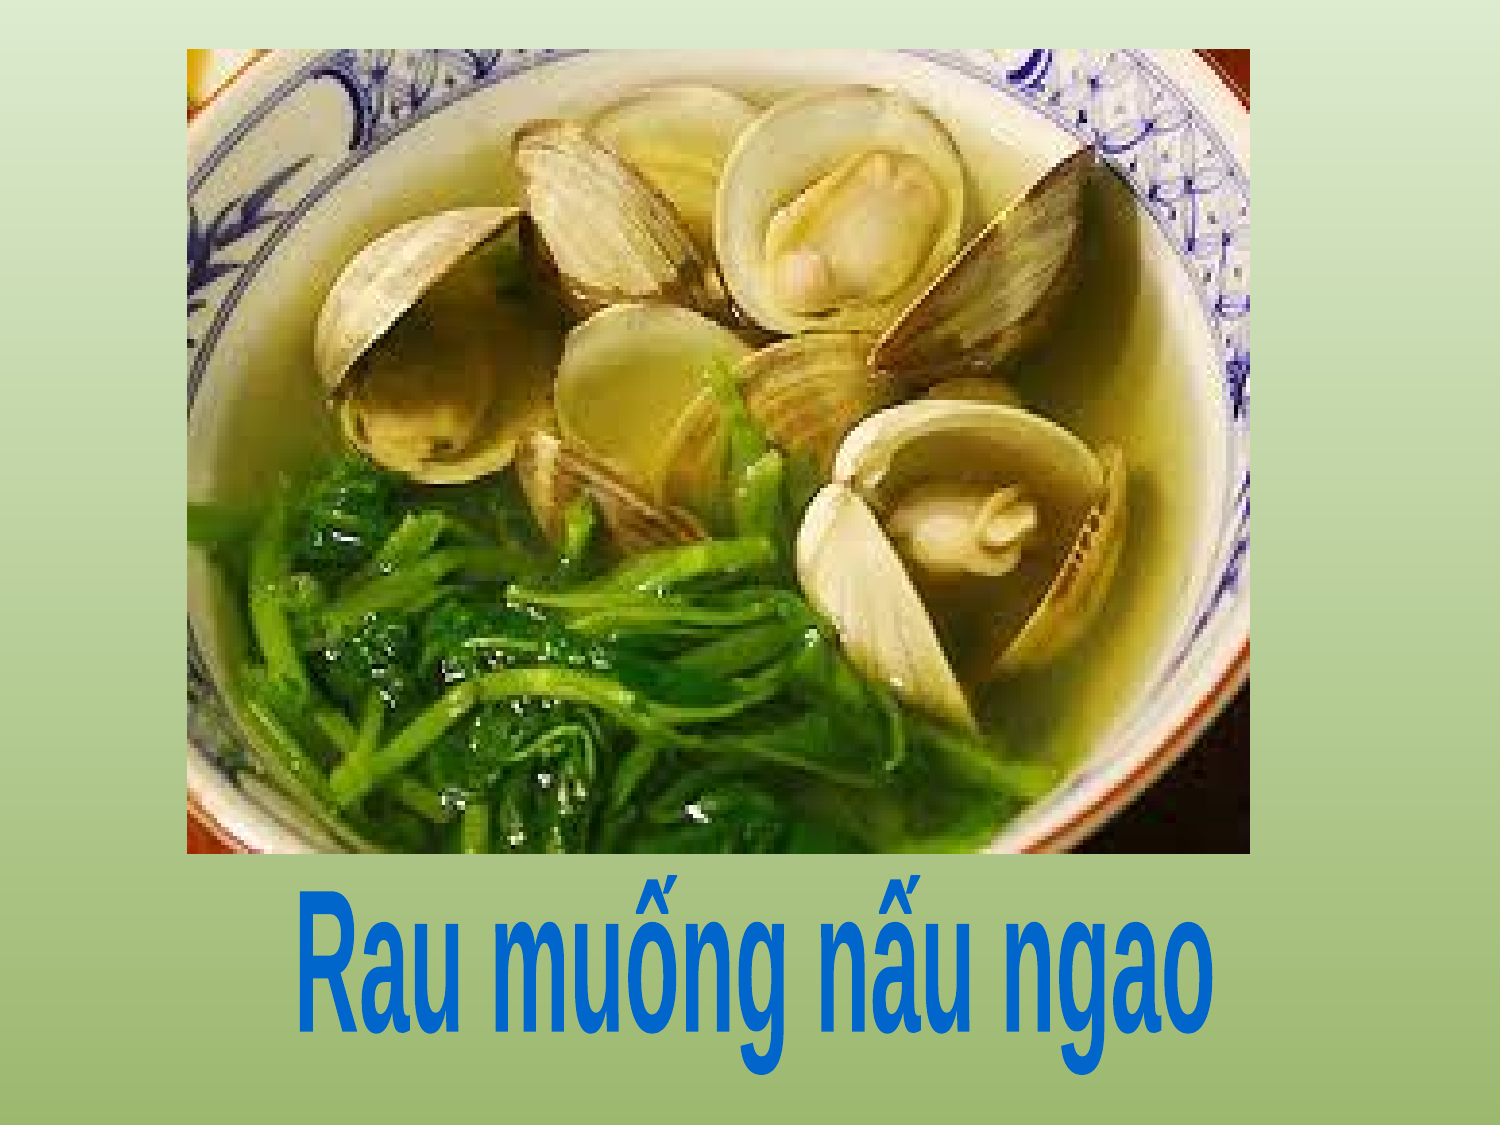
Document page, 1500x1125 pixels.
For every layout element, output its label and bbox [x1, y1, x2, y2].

picture [187, 49, 1251, 854]
